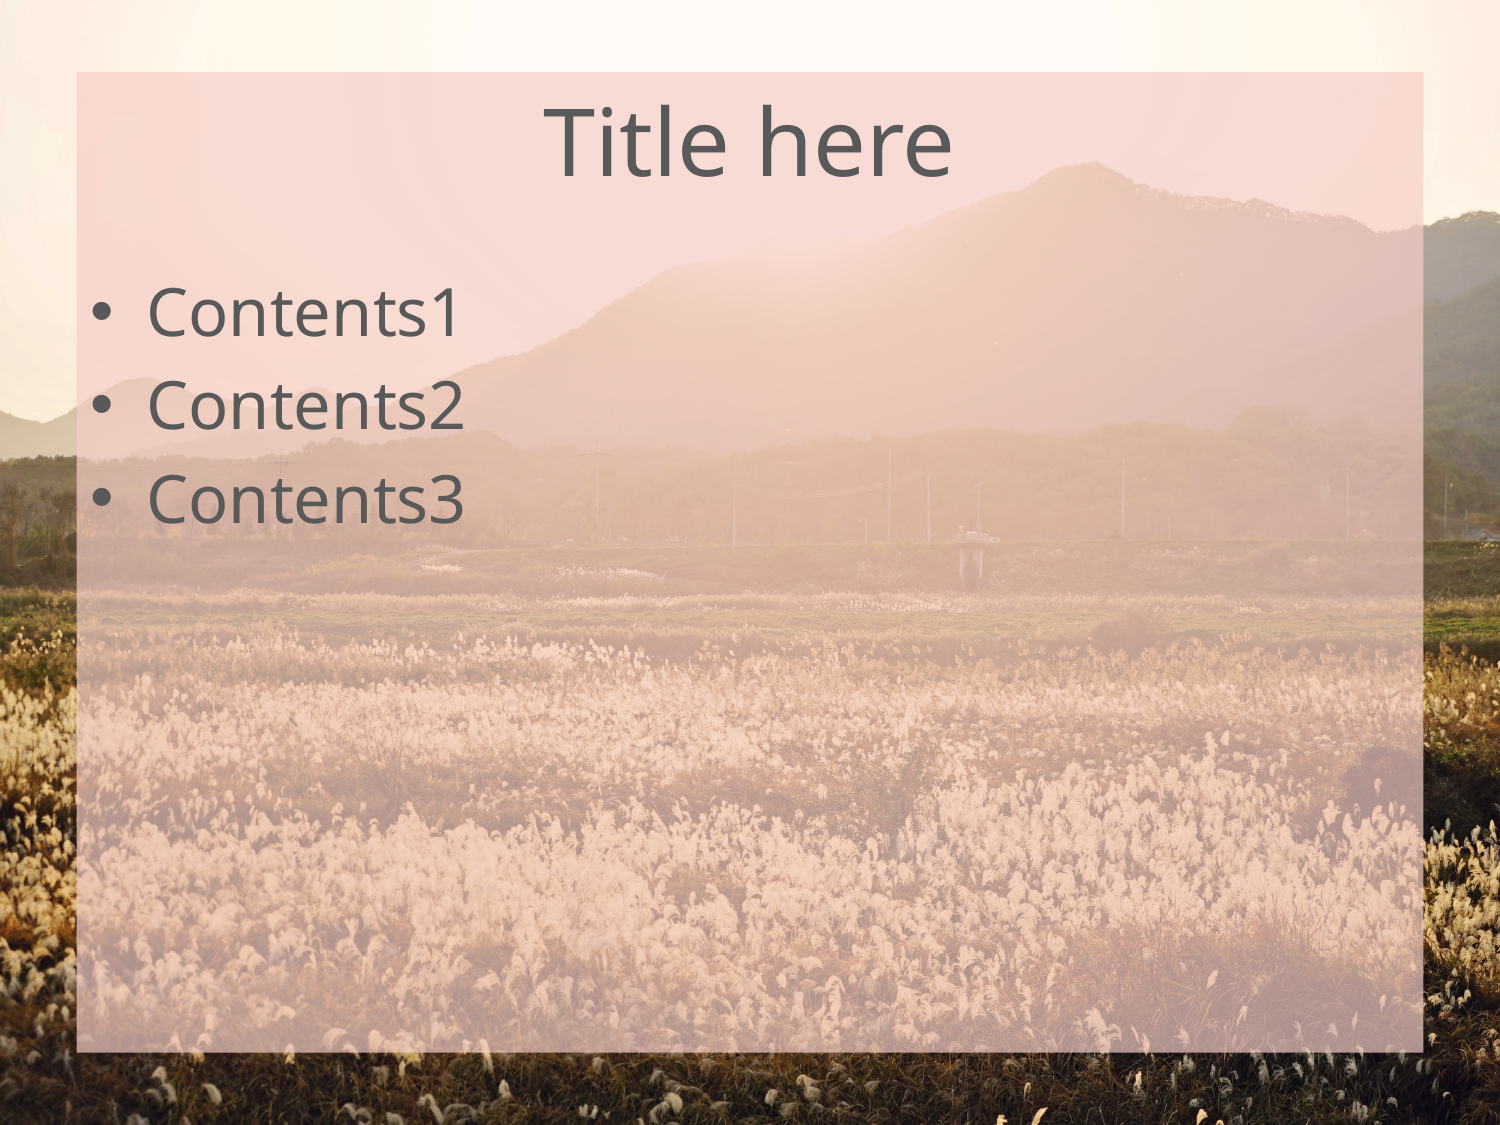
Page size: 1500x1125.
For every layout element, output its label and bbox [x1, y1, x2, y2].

text_box [0, 0, 1500, 1125]
